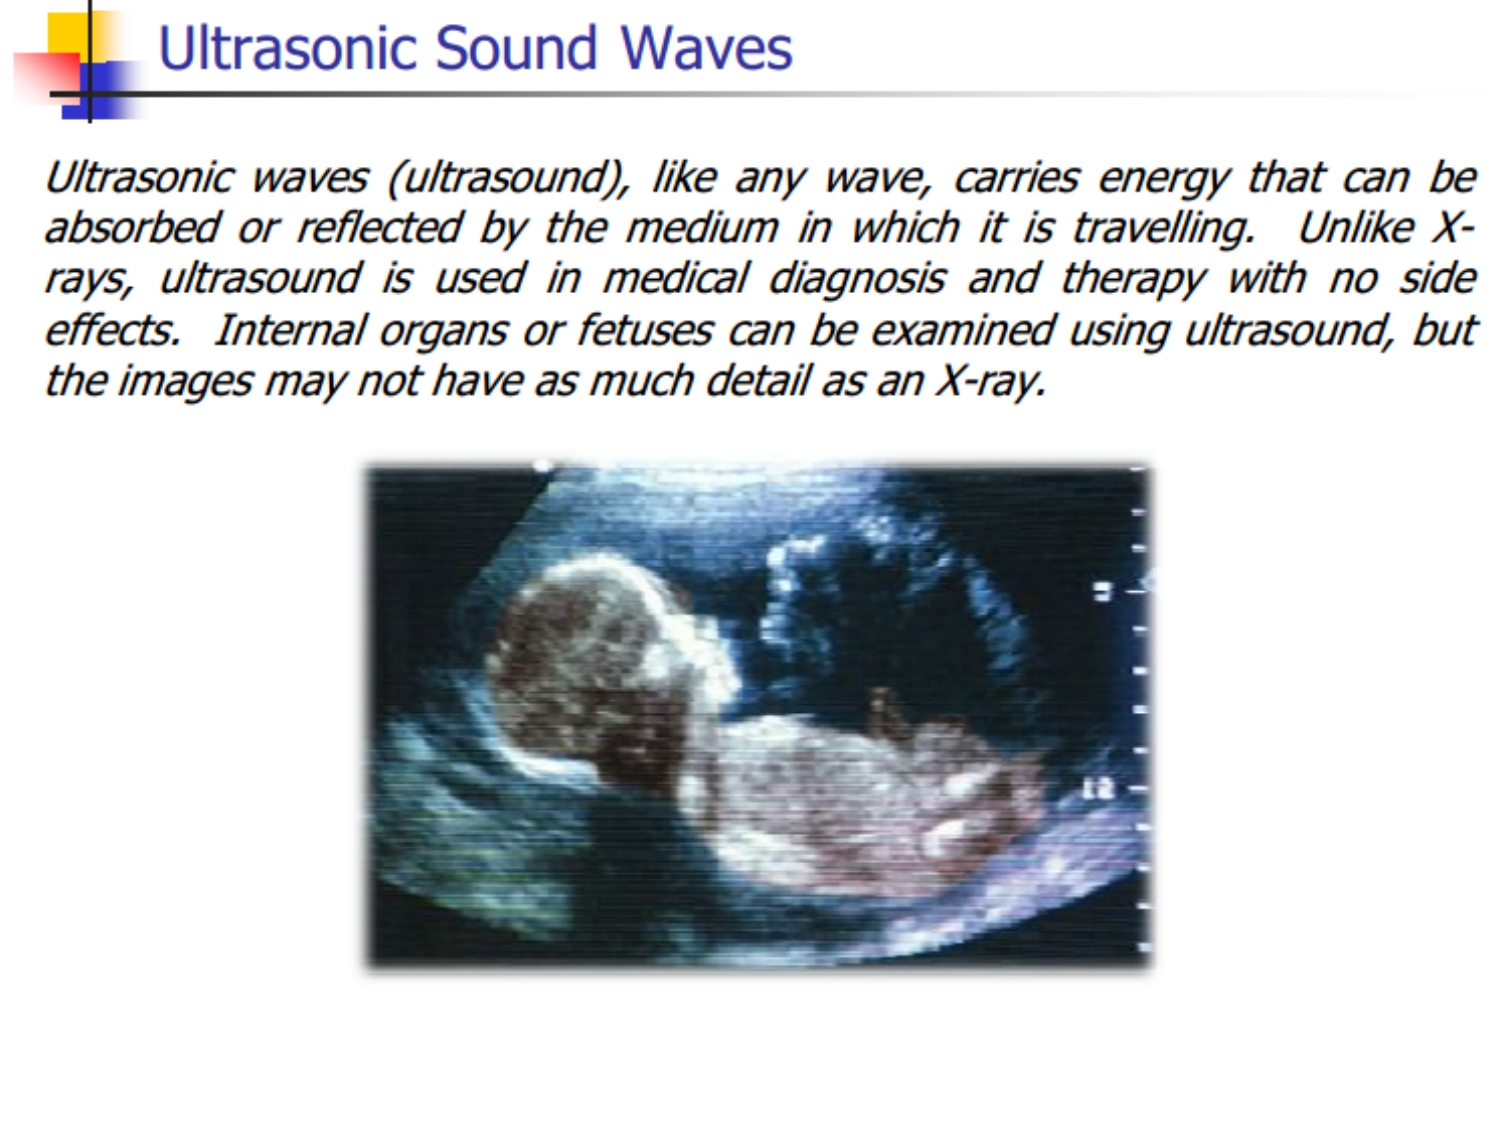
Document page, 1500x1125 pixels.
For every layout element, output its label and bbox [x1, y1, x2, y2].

picture [0, 0, 1500, 1000]
